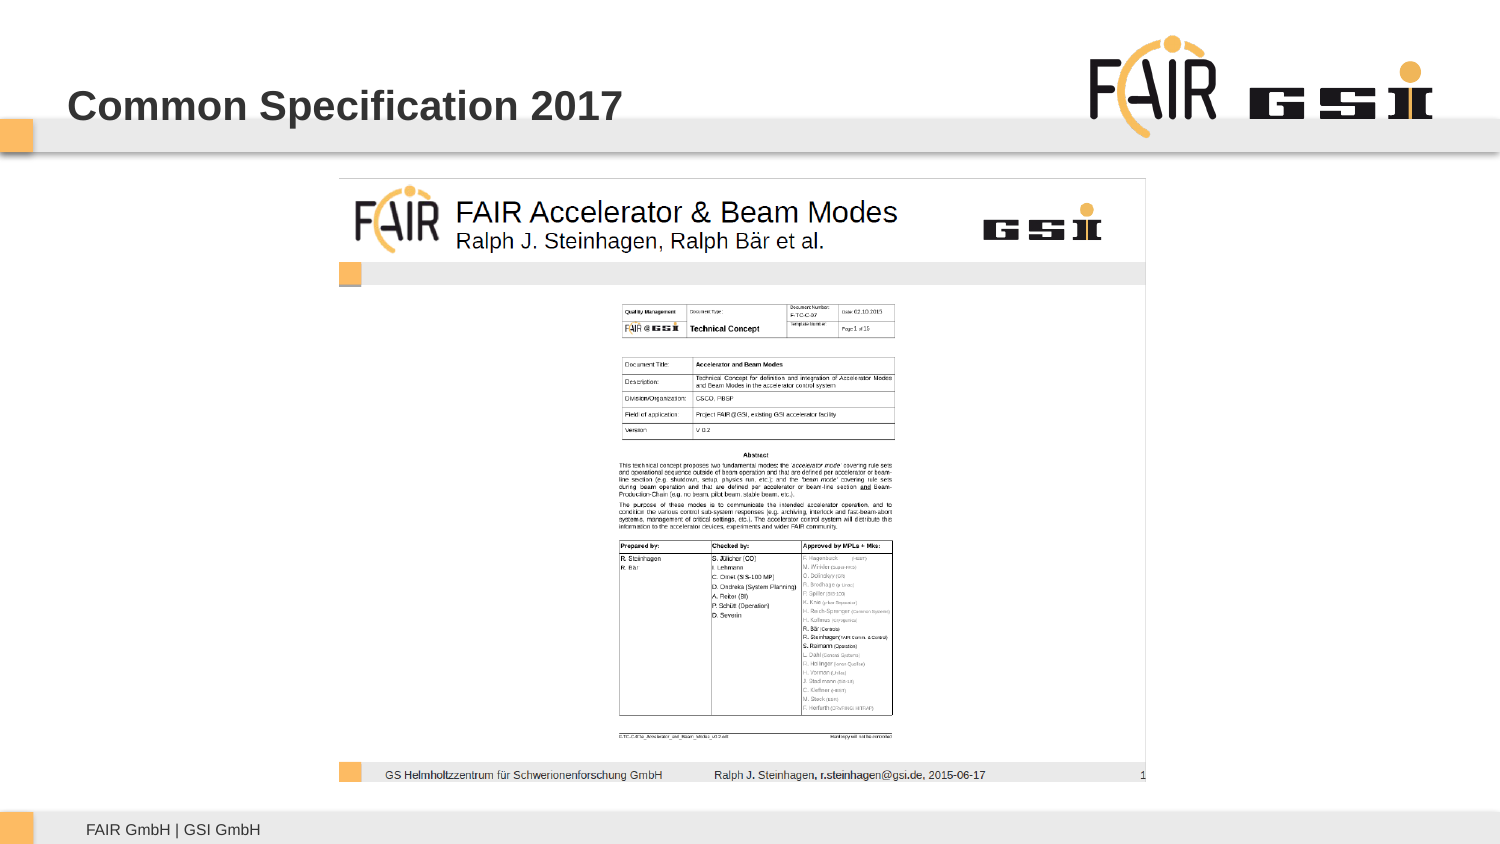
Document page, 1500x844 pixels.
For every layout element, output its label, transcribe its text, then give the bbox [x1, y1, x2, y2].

picture [1089, 33, 1217, 140]
picture [1248, 59, 1434, 119]
list Common Specification 2017 [52, 21, 1048, 137]
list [339, 178, 1146, 782]
